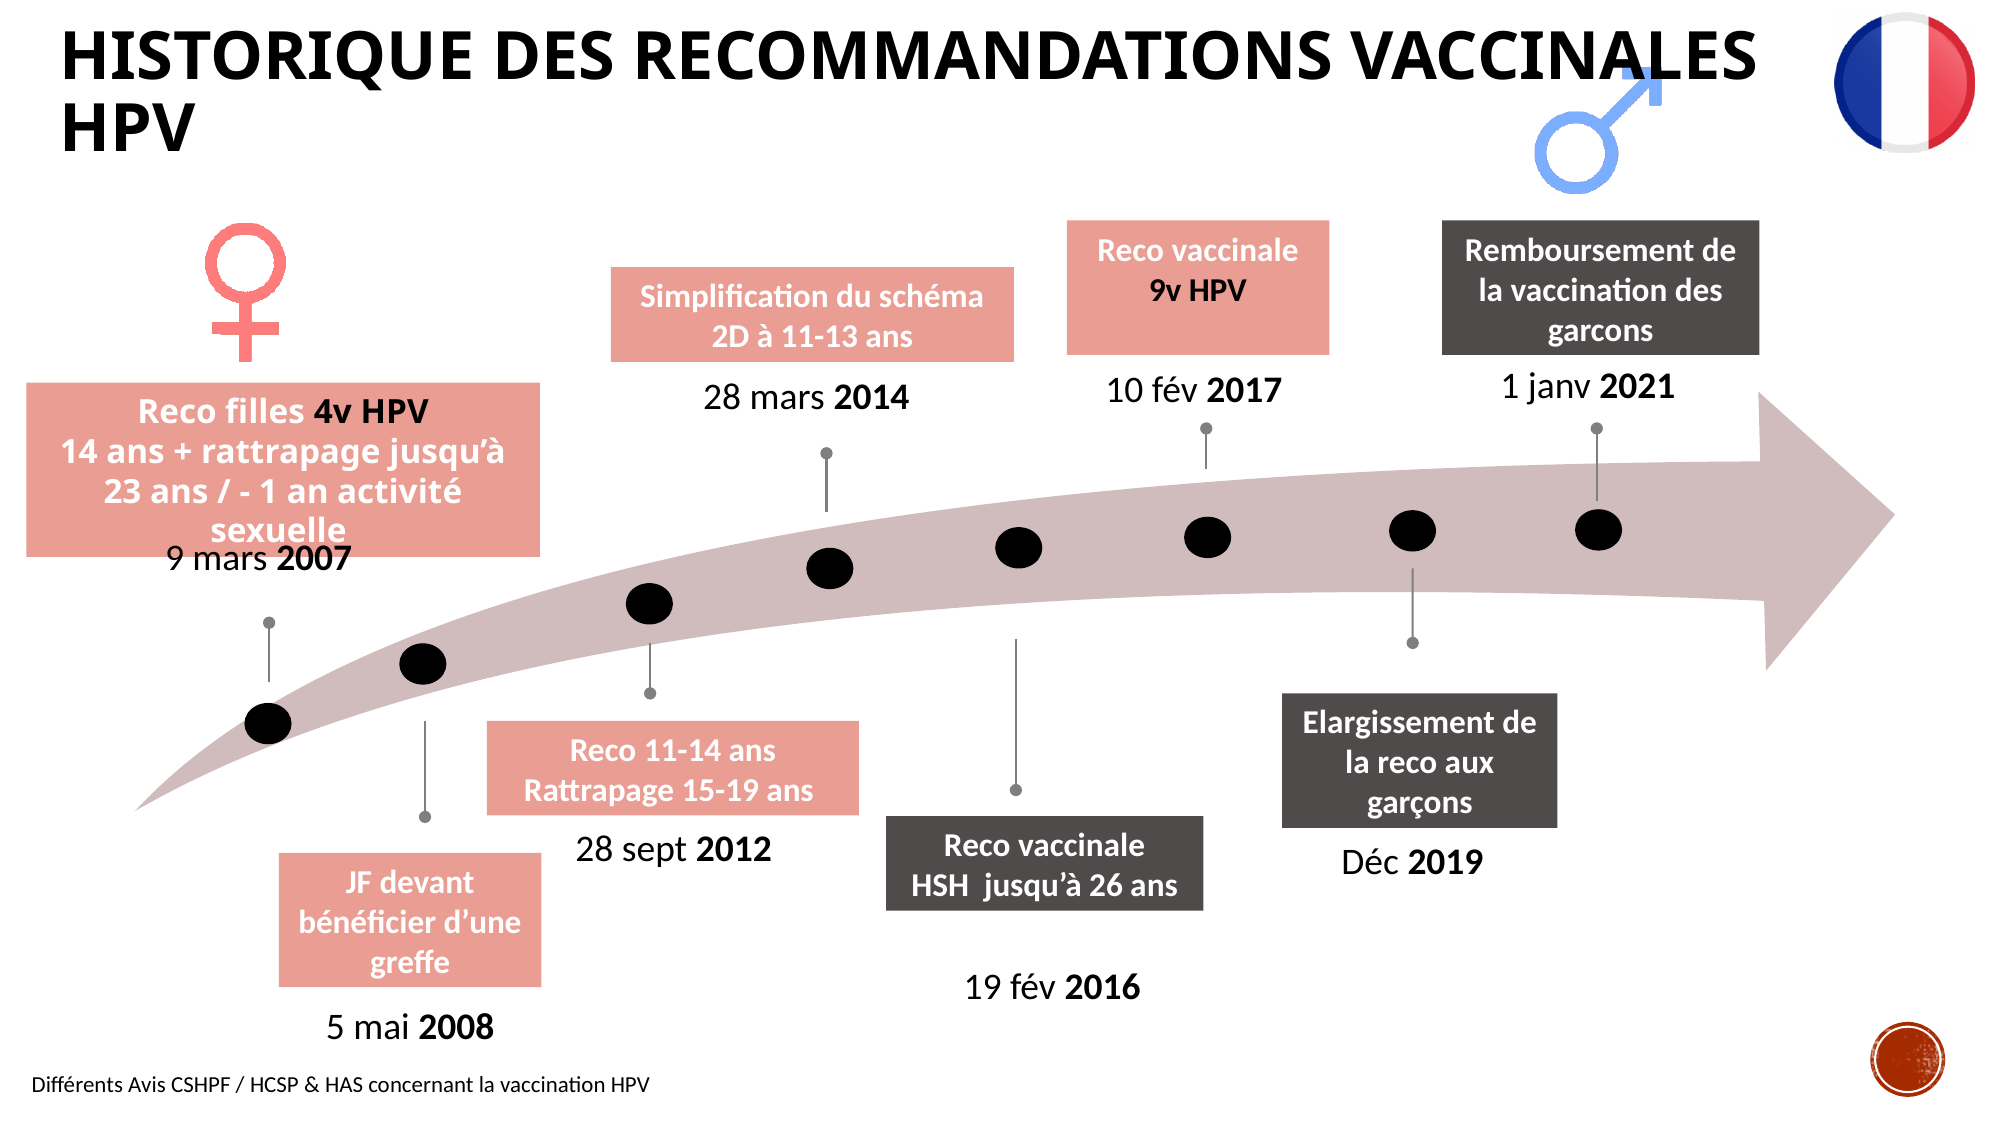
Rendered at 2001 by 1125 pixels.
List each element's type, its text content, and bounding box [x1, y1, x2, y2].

text_box Déc 2019 [1226, 829, 1599, 890]
text_box Différents Avis CSHPF / HCSP & HAS concernant la vaccination HPV [16, 1062, 694, 1105]
text_box 28 sept 2012 [487, 816, 860, 877]
text_box 19 fév 2016 [866, 954, 1239, 1015]
picture [197, 212, 292, 362]
text_box Reco vaccinale HSH jusqu’à 26 ans [886, 816, 1204, 911]
text_box [1184, 516, 1232, 559]
text_box JF devant bénéficier d’une greffe [278, 852, 542, 988]
text_box [1389, 510, 1437, 552]
text_box [625, 583, 673, 625]
text_box 28 mars 2014 [620, 364, 993, 425]
text_box [995, 527, 1043, 569]
text_box [1575, 509, 1623, 551]
picture [1834, 12, 1975, 153]
text_box [273, 405, 1896, 744]
text_box 10 fév 2017 [1007, 357, 1380, 418]
text_box Reco vaccinale 9v HPV [1066, 220, 1330, 355]
text_box [244, 702, 292, 745]
text_box Reco 11-14 ans Rattrapage 15-19 ans [486, 720, 859, 816]
text_box [134, 720, 276, 812]
text_box 9 mars 2007 [72, 525, 445, 631]
text_box Simplification du schéma 2D à 11-13 ans [610, 267, 1014, 362]
text_box 5 mai 2008 [224, 994, 597, 1055]
picture [1534, 63, 1663, 194]
text_box Remboursement de la vaccination des garcons [1442, 220, 1760, 354]
text_box 1 janv 2021 [1401, 354, 1774, 414]
text_box [806, 547, 854, 590]
text_box [399, 643, 447, 685]
title Historique des recommandations vaccinales HPV [44, 0, 1845, 188]
text_box Reco filles 4v HPV 14 ans + rattrapage jusqu’à 23 ans / - 1 an activité sexuelle [26, 382, 540, 557]
text_box Elargissement de la reco aux garçons [1282, 693, 1558, 828]
